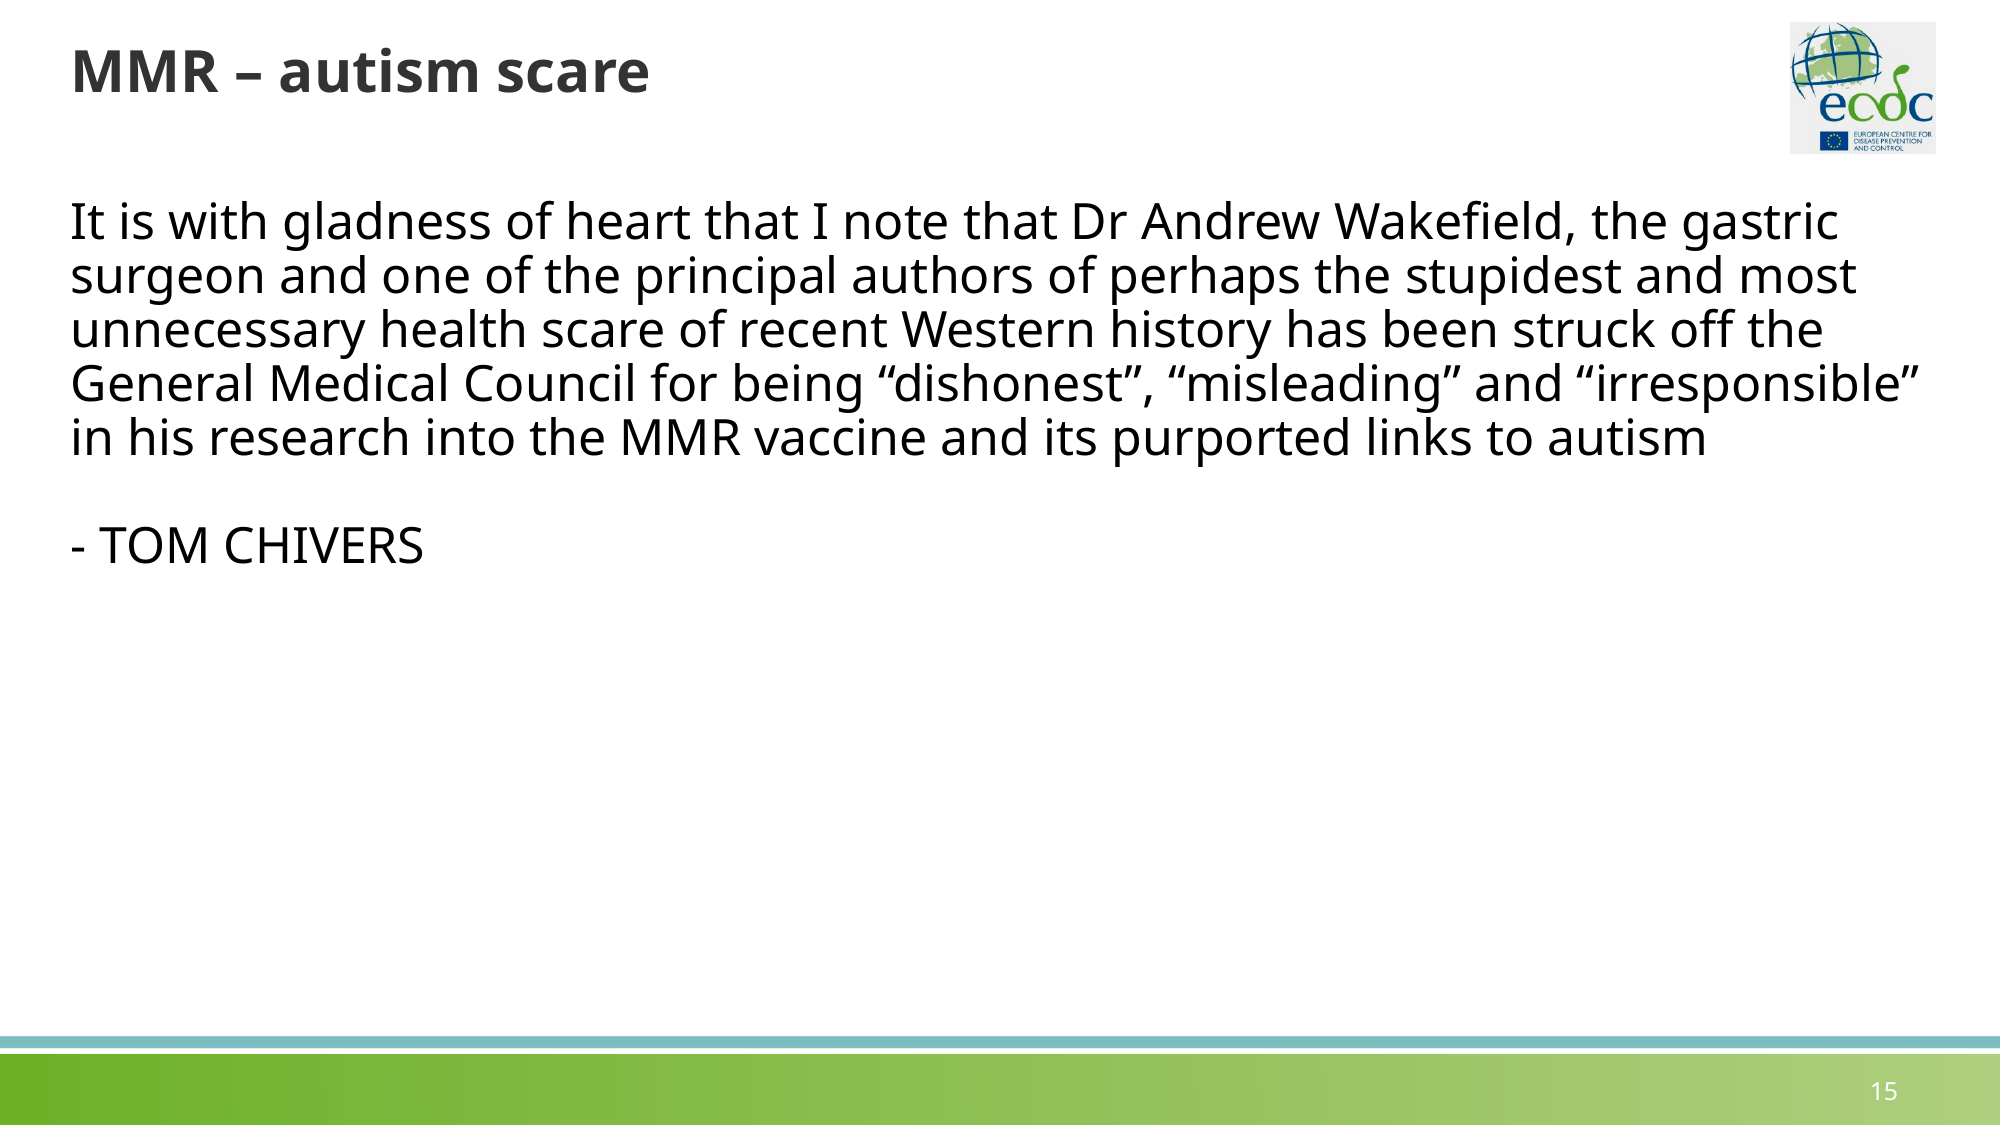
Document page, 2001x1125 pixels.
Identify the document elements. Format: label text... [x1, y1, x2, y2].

picture [0, 0, 2000, 1125]
title MMR – autism scare [70, 42, 1764, 177]
slide_number 15 [1494, 1062, 1914, 1123]
list It is with gladness of heart that I note that Dr Andrew Wakefield, the gastric surgeon and one of the principal authors of perhaps the stupidest and most unnecessary health scare of recent Western history has been struck off the General Medical Council for being “dishonest”, “misleading” and “irresponsible” in his research into the MMR vaccine and its purported links to autism - TOM CHIVERS [70, 196, 1936, 1024]
